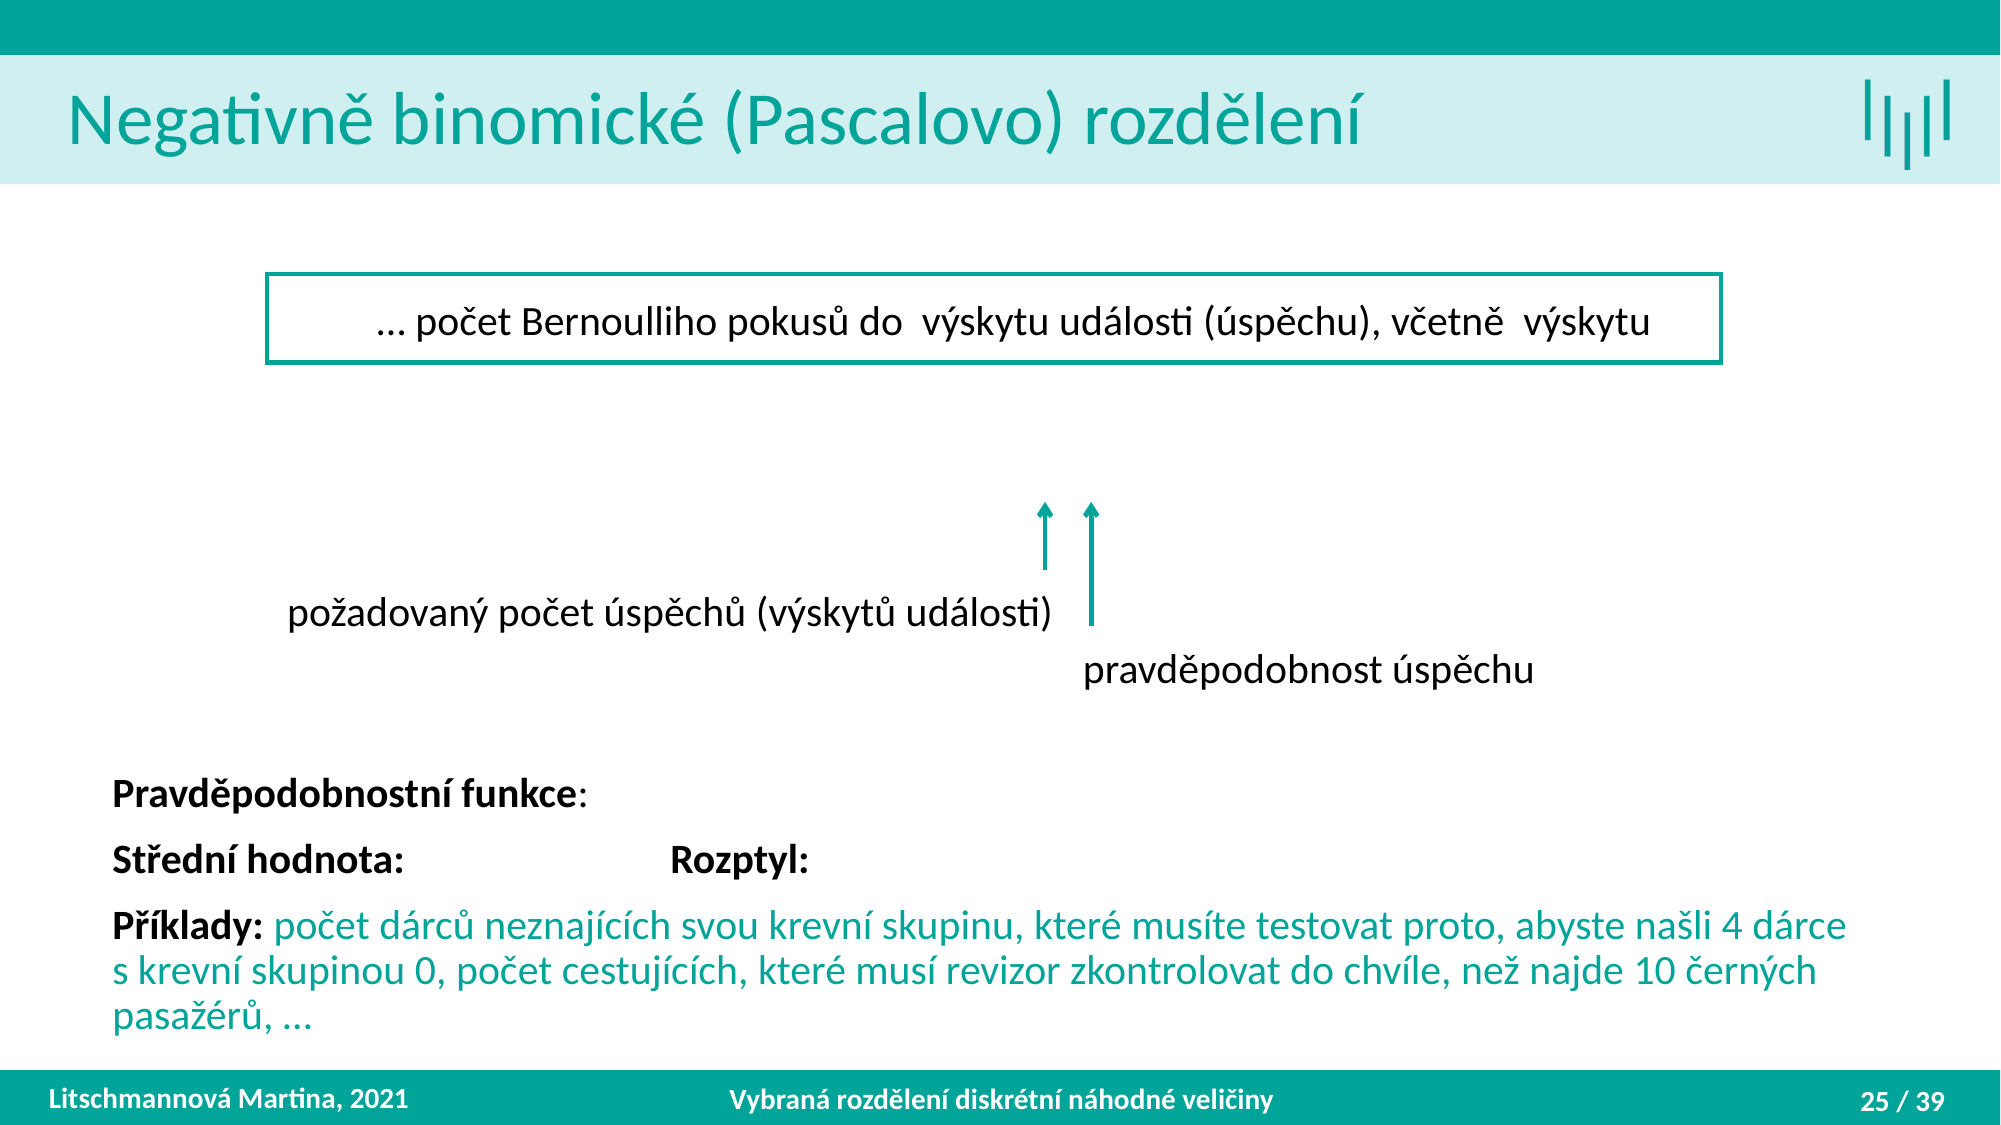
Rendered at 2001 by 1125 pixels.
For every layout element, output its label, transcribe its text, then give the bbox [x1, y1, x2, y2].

text_box požadovaný počet úspěchů (výskytů události) [151, 577, 1069, 642]
slide_number 25 / 39 [1509, 1072, 1960, 1125]
list Negativně binomické (Pascalovo) rozdělení [52, 59, 1835, 181]
footer Vybraná rozdělení diskrétní náhodné veličiny [664, 1070, 1340, 1125]
text_box pravděpodobnost úspěchu [1068, 634, 1656, 700]
text_box [266, 273, 1722, 363]
picture [1852, 69, 1960, 178]
slide_number Litschmannová Martina, 2021 [33, 1070, 484, 1124]
